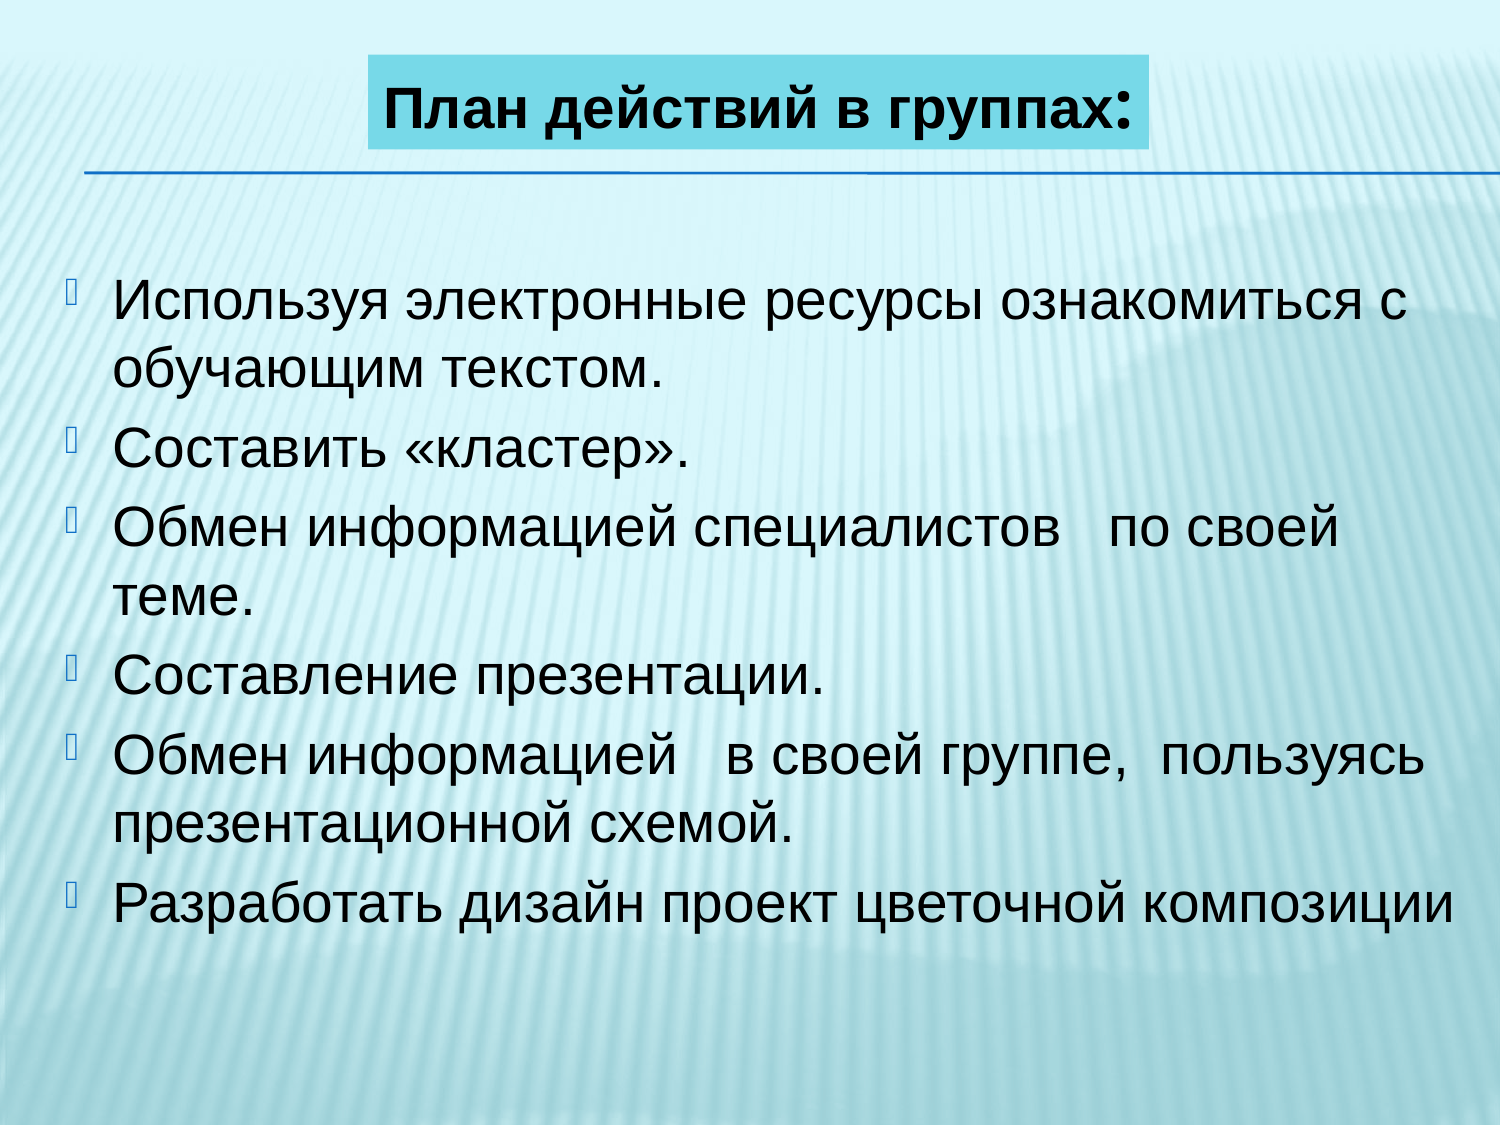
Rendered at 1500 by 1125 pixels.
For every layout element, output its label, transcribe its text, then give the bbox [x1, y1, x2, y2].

list Используя электронные ресурсы ознакомиться с обучающим текстом. Составить «кластер». Обмен информацией специалистов по своей теме. Составление презентации. Обмен информацией в своей группе, пользуясь презентационной схемой. Разработать дизайн проект цветочной композиции [50, 254, 1475, 998]
text_box План действий в группах: [368, 54, 1149, 150]
